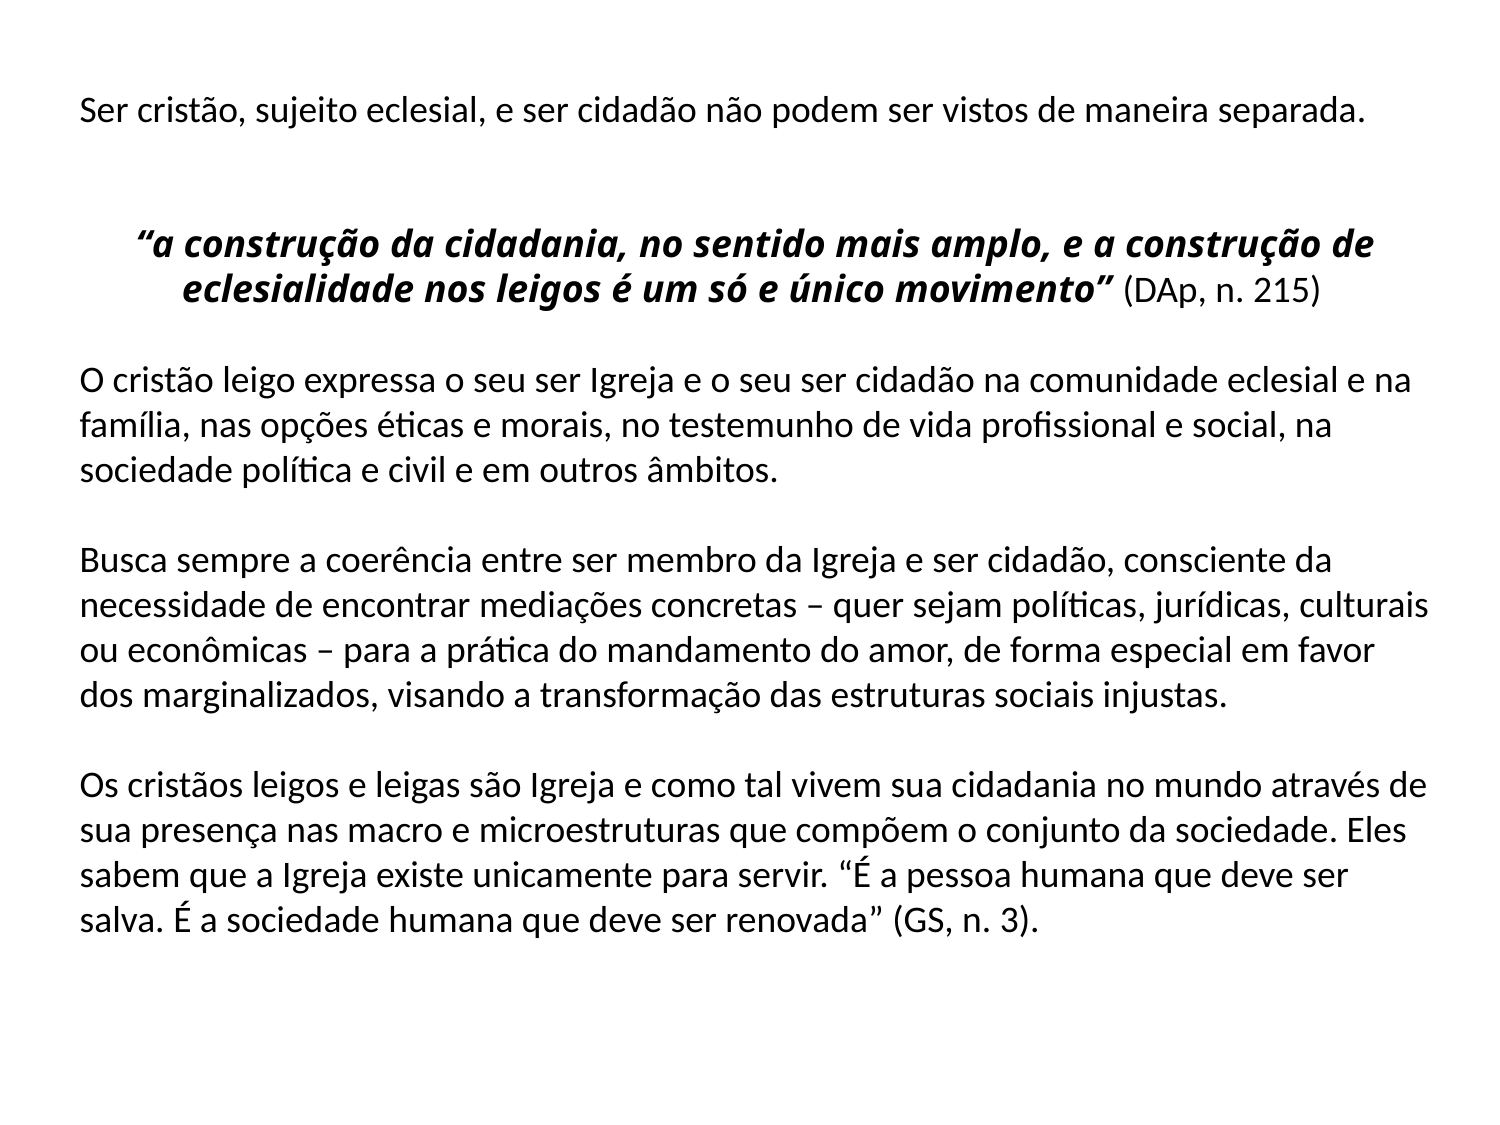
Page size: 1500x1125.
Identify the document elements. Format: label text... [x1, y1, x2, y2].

text_box Ser cristão, sujeito eclesial, e ser cidadão não podem ser vistos de maneira separada. “a construção da cidadania, no sentido mais amplo, e a construção de eclesialidade nos leigos é um só e único movimento” (DAp, n. 215) O cristão leigo expressa o seu ser Igreja e o seu ser cidadão na comunidade eclesial e na família, nas opções éticas e morais, no testemunho de vida profissional e social, na sociedade política e civil e em outros âmbitos. Busca sempre a coerência entre ser membro da Igreja e ser cidadão, consciente da necessidade de encontrar mediações concretas – quer sejam políticas, jurídicas, culturais ou econômicas – para a prática do mandamento do amor, de forma especial em favor dos marginalizados, visando a transformação das estruturas sociais injustas. Os cristãos leigos e leigas são Igreja e como tal vivem sua cidadania no mundo através de sua presença nas macro e microestruturas que compõem o conjunto da sociedade. Eles sabem que a Igreja existe unicamente para servir. “É a pessoa humana que deve ser salva. É a sociedade humana que deve ser renovada” (GS, n. 3). [64, 78, 1447, 948]
